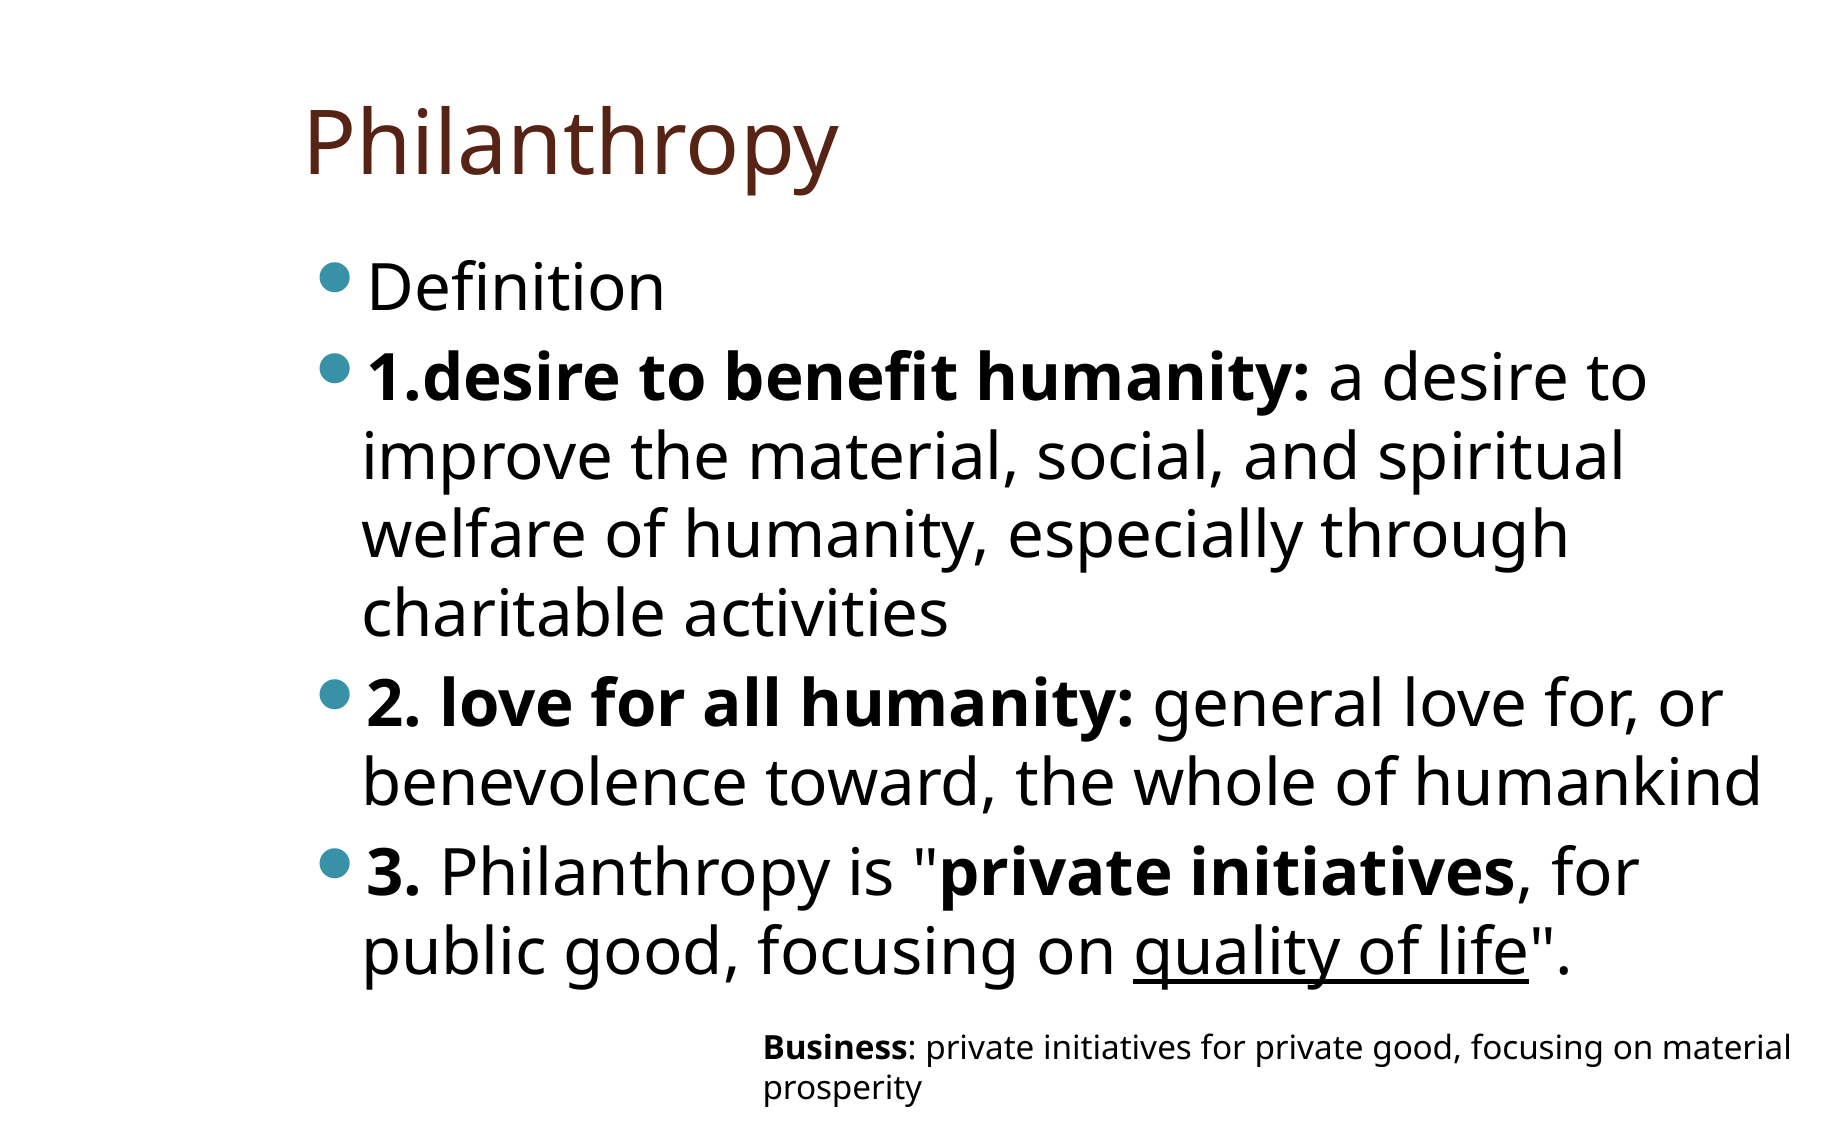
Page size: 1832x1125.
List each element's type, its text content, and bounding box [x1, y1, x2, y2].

title Philanthropy [287, 45, 1789, 233]
list Definition 1.desire to benefit humanity: a desire to improve the material, social, and spiritual welfare of humanity, especially through charitable activities 2. love for all humanity: general love for, or benevolence toward, the whole of humankind 3. Philanthropy is "private initiatives, for public good, focusing on quality of life". [287, 237, 1789, 1025]
text_box Business: private initiatives for private good, focusing on material prosperity [747, 1018, 1831, 1114]
